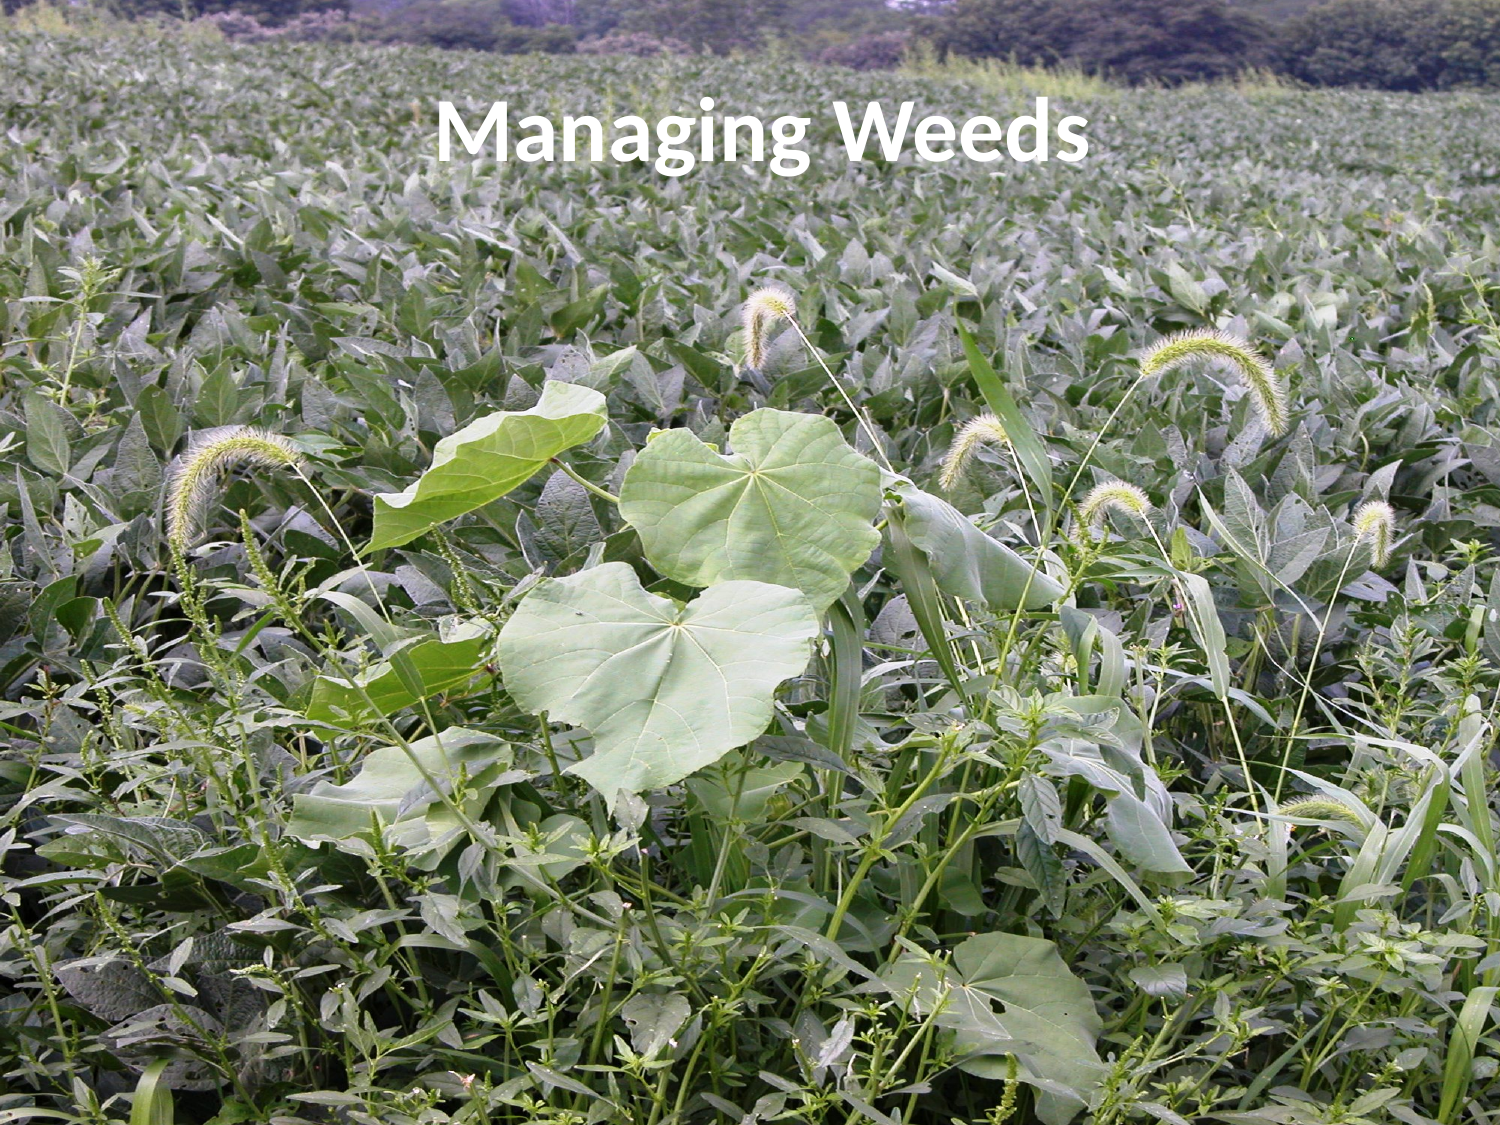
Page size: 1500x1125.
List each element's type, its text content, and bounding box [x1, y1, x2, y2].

picture [0, 0, 1500, 1125]
title Managing Weeds [125, 62, 1400, 204]
